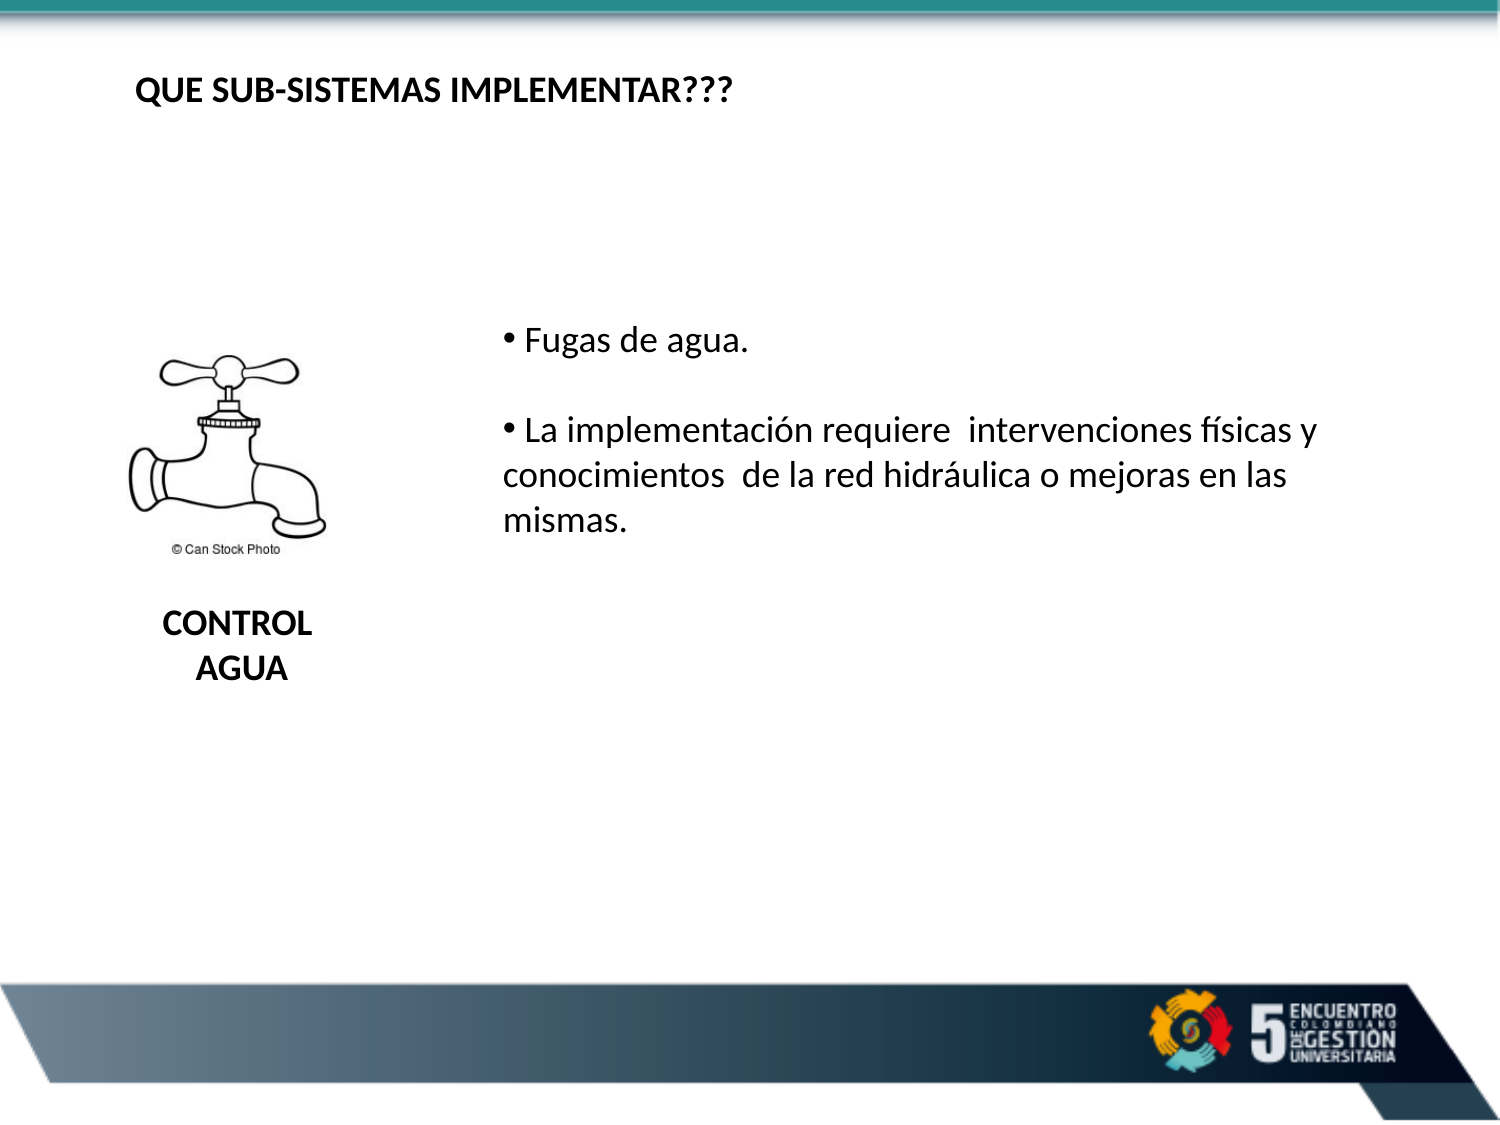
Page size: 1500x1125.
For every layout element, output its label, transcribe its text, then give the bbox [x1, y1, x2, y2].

text_box QUE SUB-SISTEMAS IMPLEMENTAR??? [120, 57, 1009, 119]
picture [0, 0, 1500, 1123]
text_box CONTROL AGUA [92, 590, 392, 697]
text_box Fugas de agua. La implementación requiere intervenciones físicas y conocimientos de la red hidráulica o mejoras en las mismas. [487, 307, 1350, 686]
